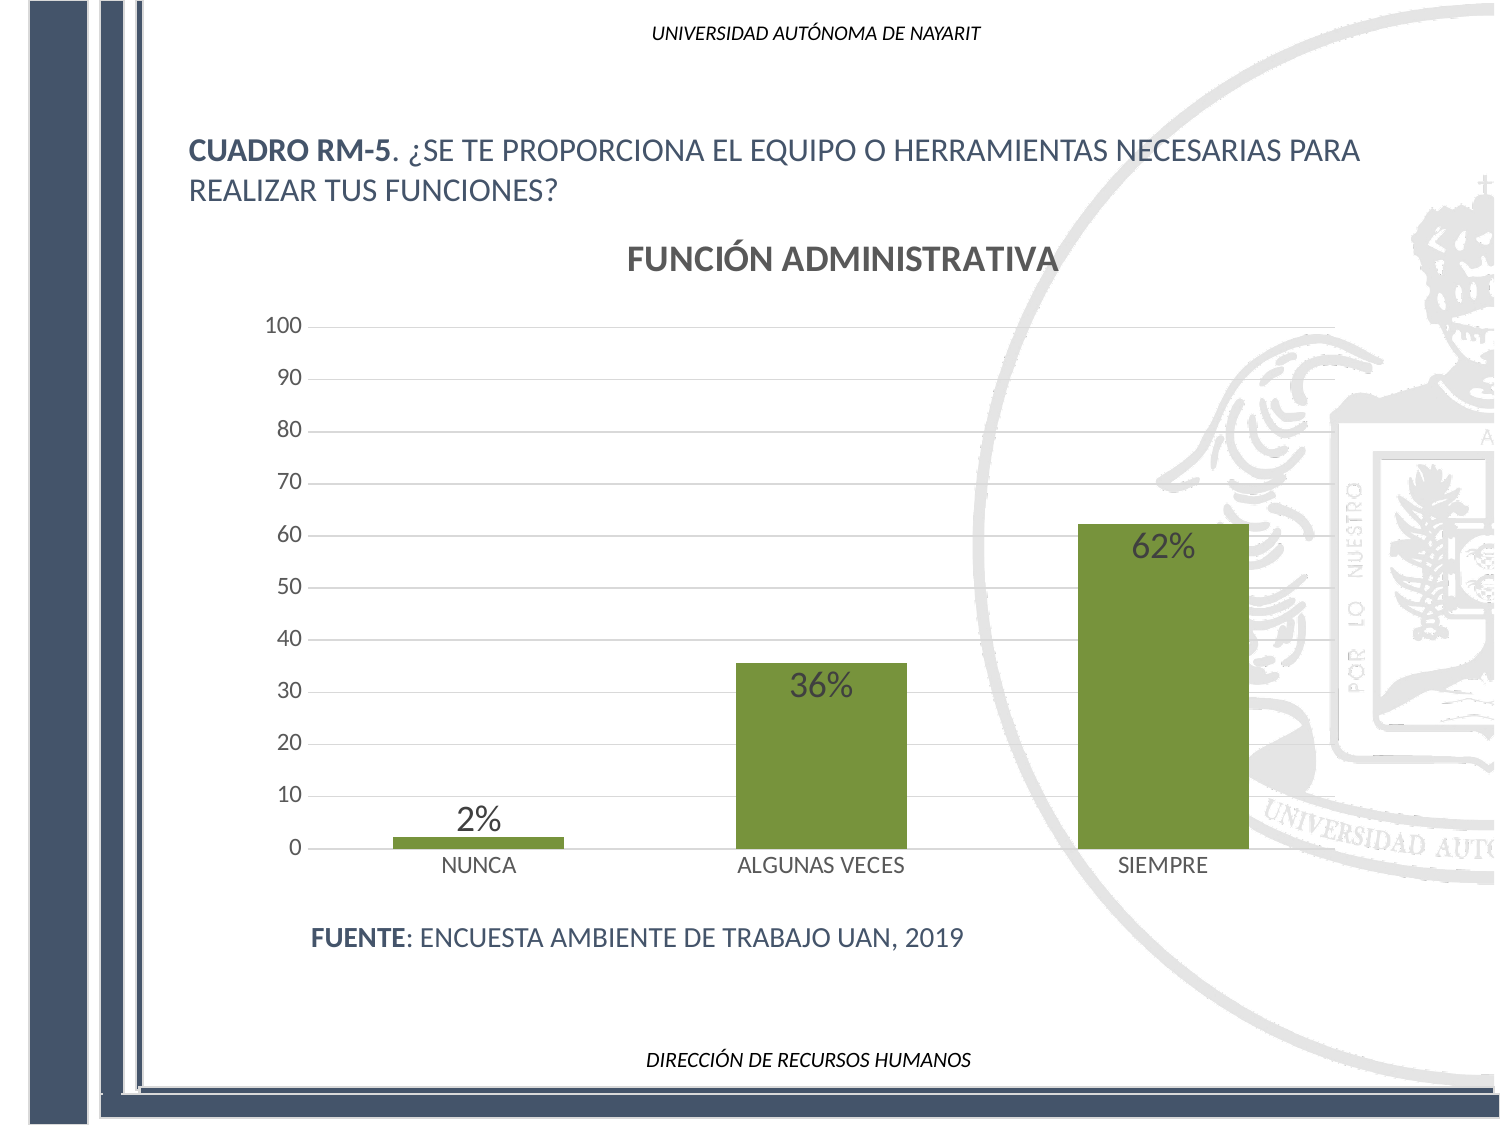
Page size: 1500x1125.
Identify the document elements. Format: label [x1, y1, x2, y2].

text_box [29, 0, 1500, 1125]
chart [241, 219, 1357, 894]
